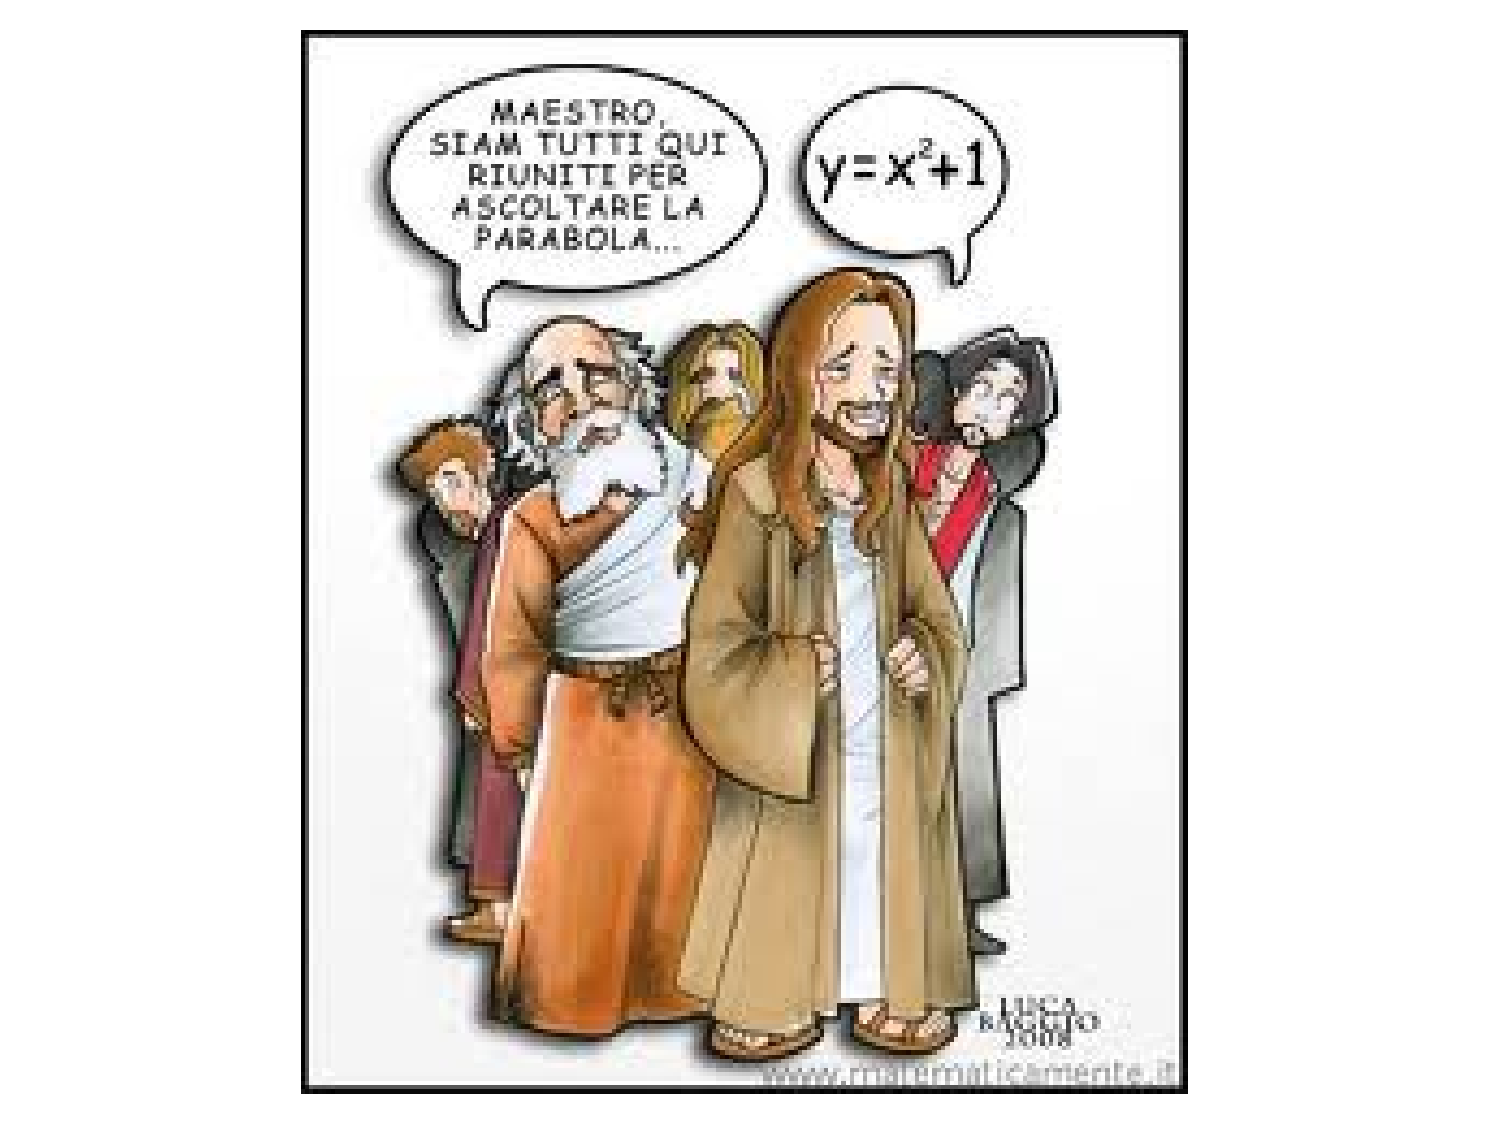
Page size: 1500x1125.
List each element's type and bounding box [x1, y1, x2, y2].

picture [300, 30, 1188, 1095]
